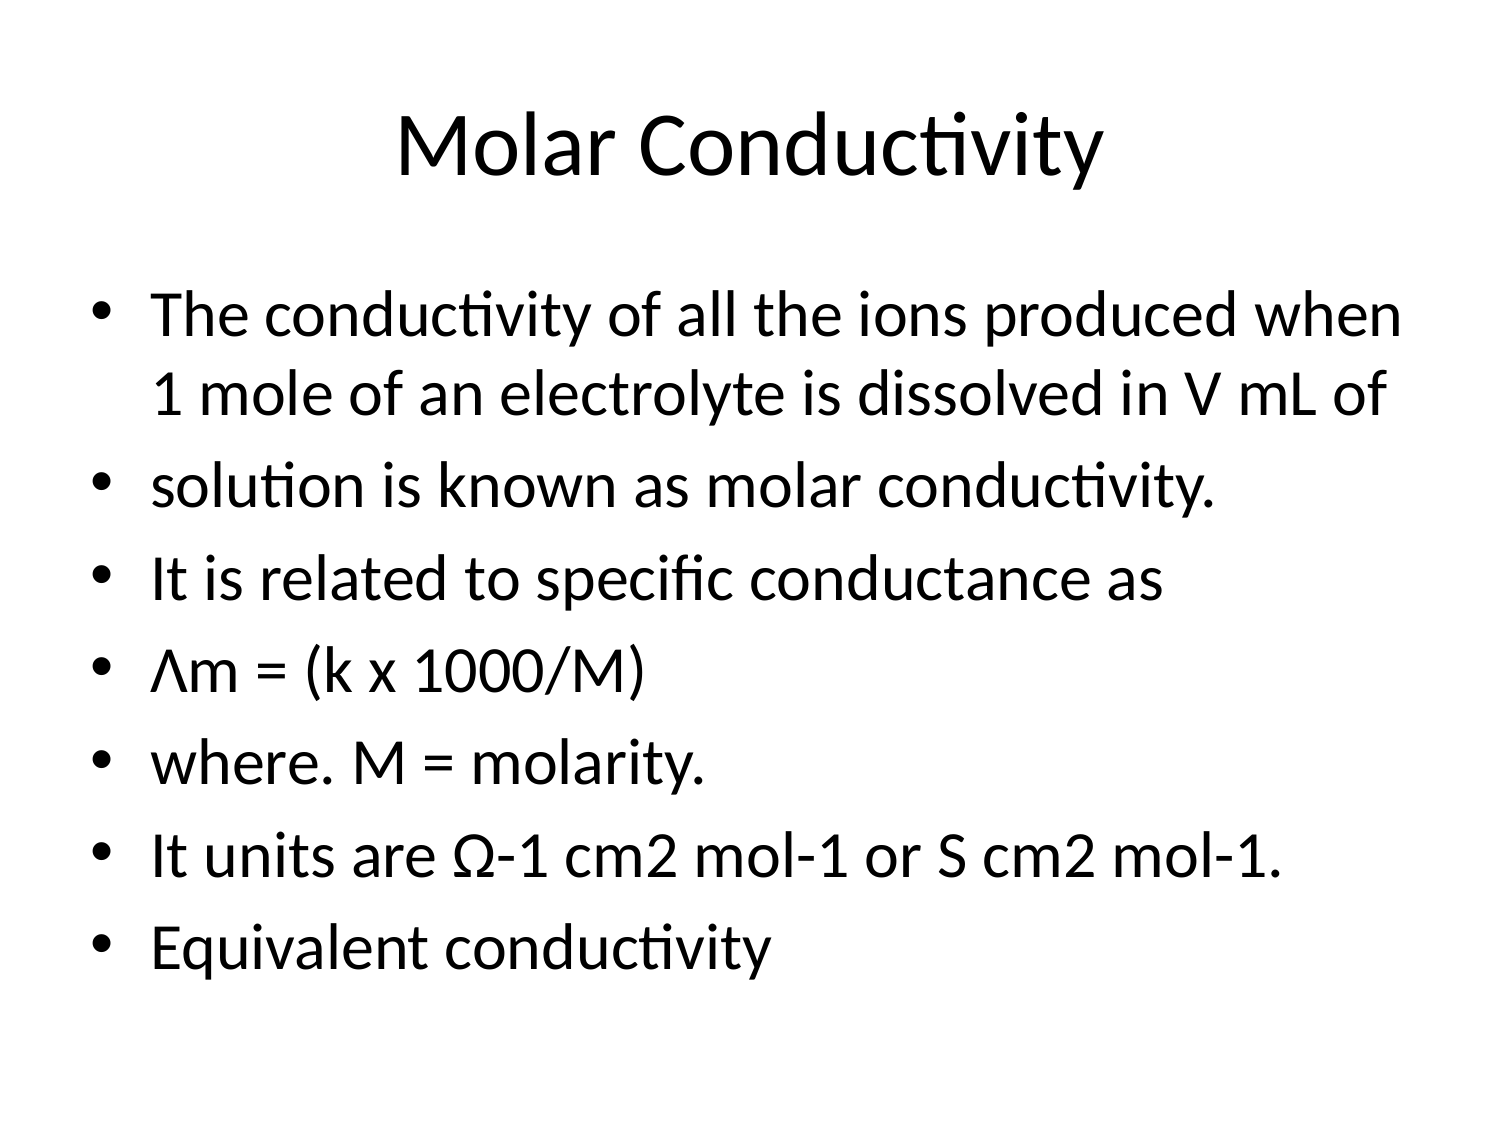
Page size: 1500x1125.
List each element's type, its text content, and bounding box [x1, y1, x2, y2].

list The conductivity of all the ions produced when 1 mole of an electrolyte is dissolved in V mL of solution is known as molar conductivity. It is related to specific conductance as Λm = (k x 1000/M) where. M = molarity. It units are Ω-1 cm2 mol-1 or S cm2 mol-1. Equivalent conductivity [75, 262, 1425, 1005]
title Molar Conductivity [75, 45, 1425, 233]
